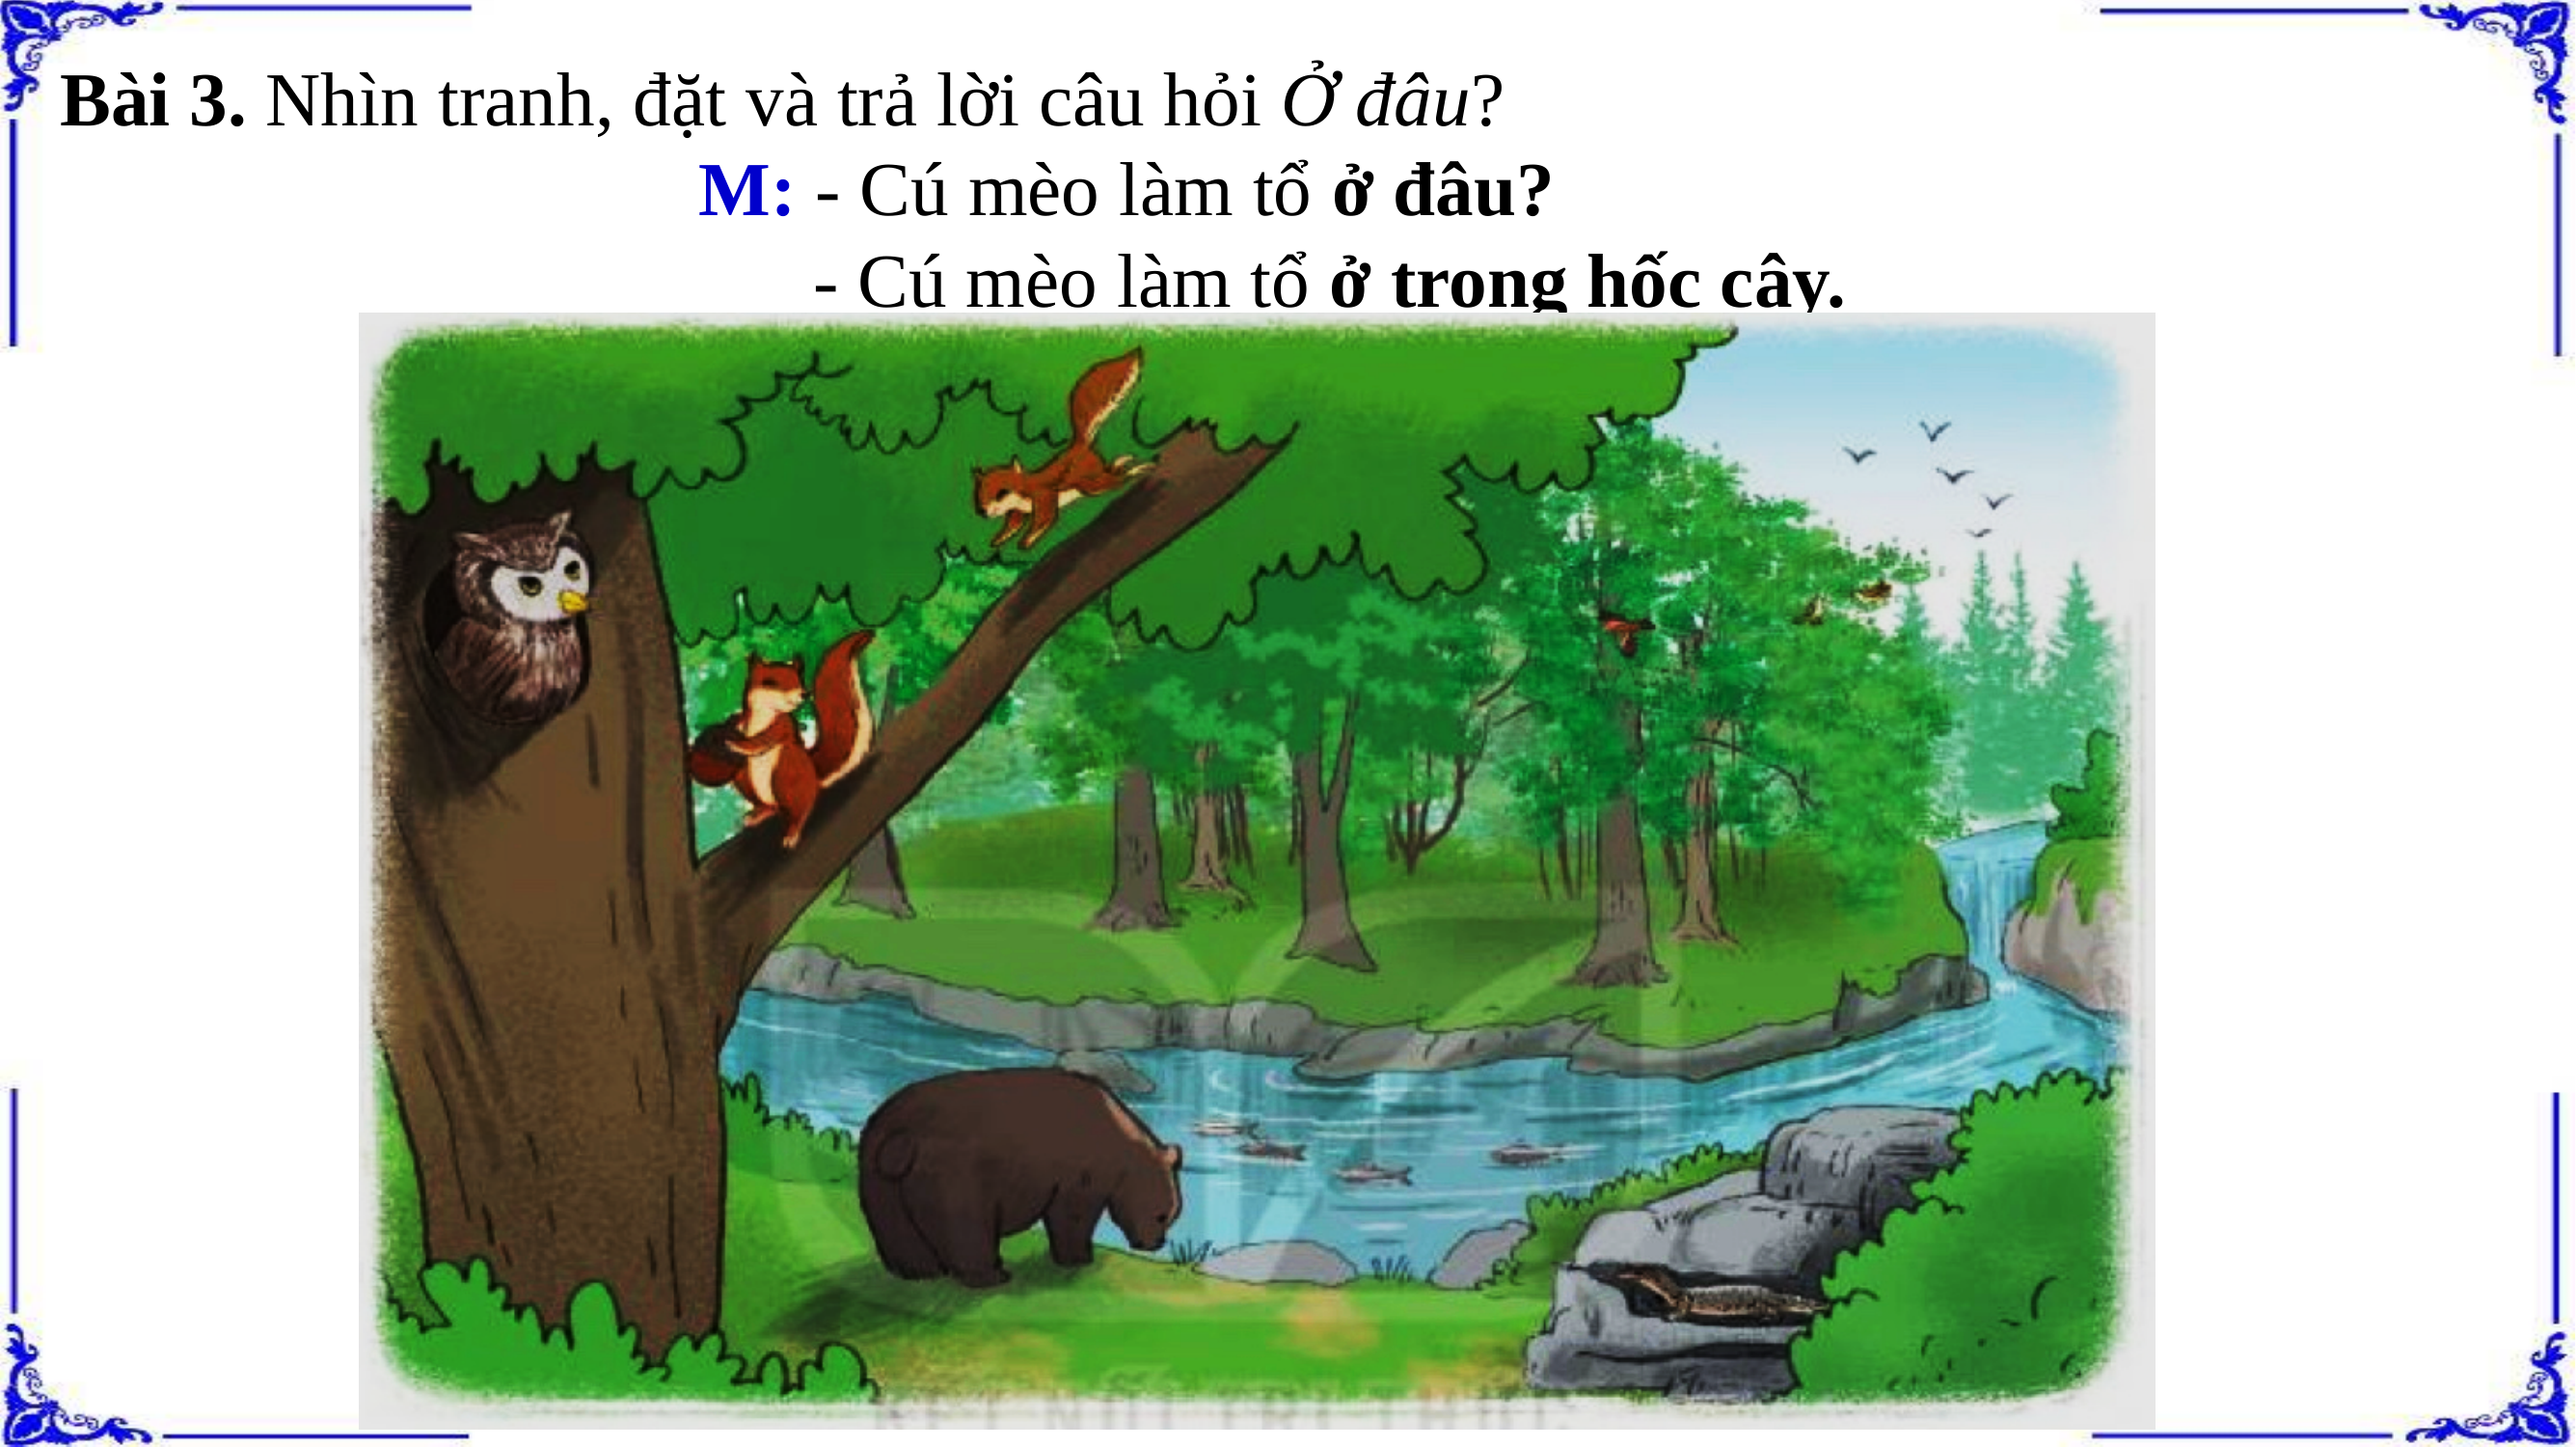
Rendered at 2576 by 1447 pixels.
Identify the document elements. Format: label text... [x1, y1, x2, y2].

text_box M: - Cú mèo làm tổ ở đâu? - Cú mèo làm tổ ở trong hốc cây. [684, 132, 1927, 311]
text_box Bài 3. Nhìn tranh, đặt và trả lời câu hỏi Ở đâu? [45, 42, 2256, 150]
picture [0, 0, 2576, 1447]
